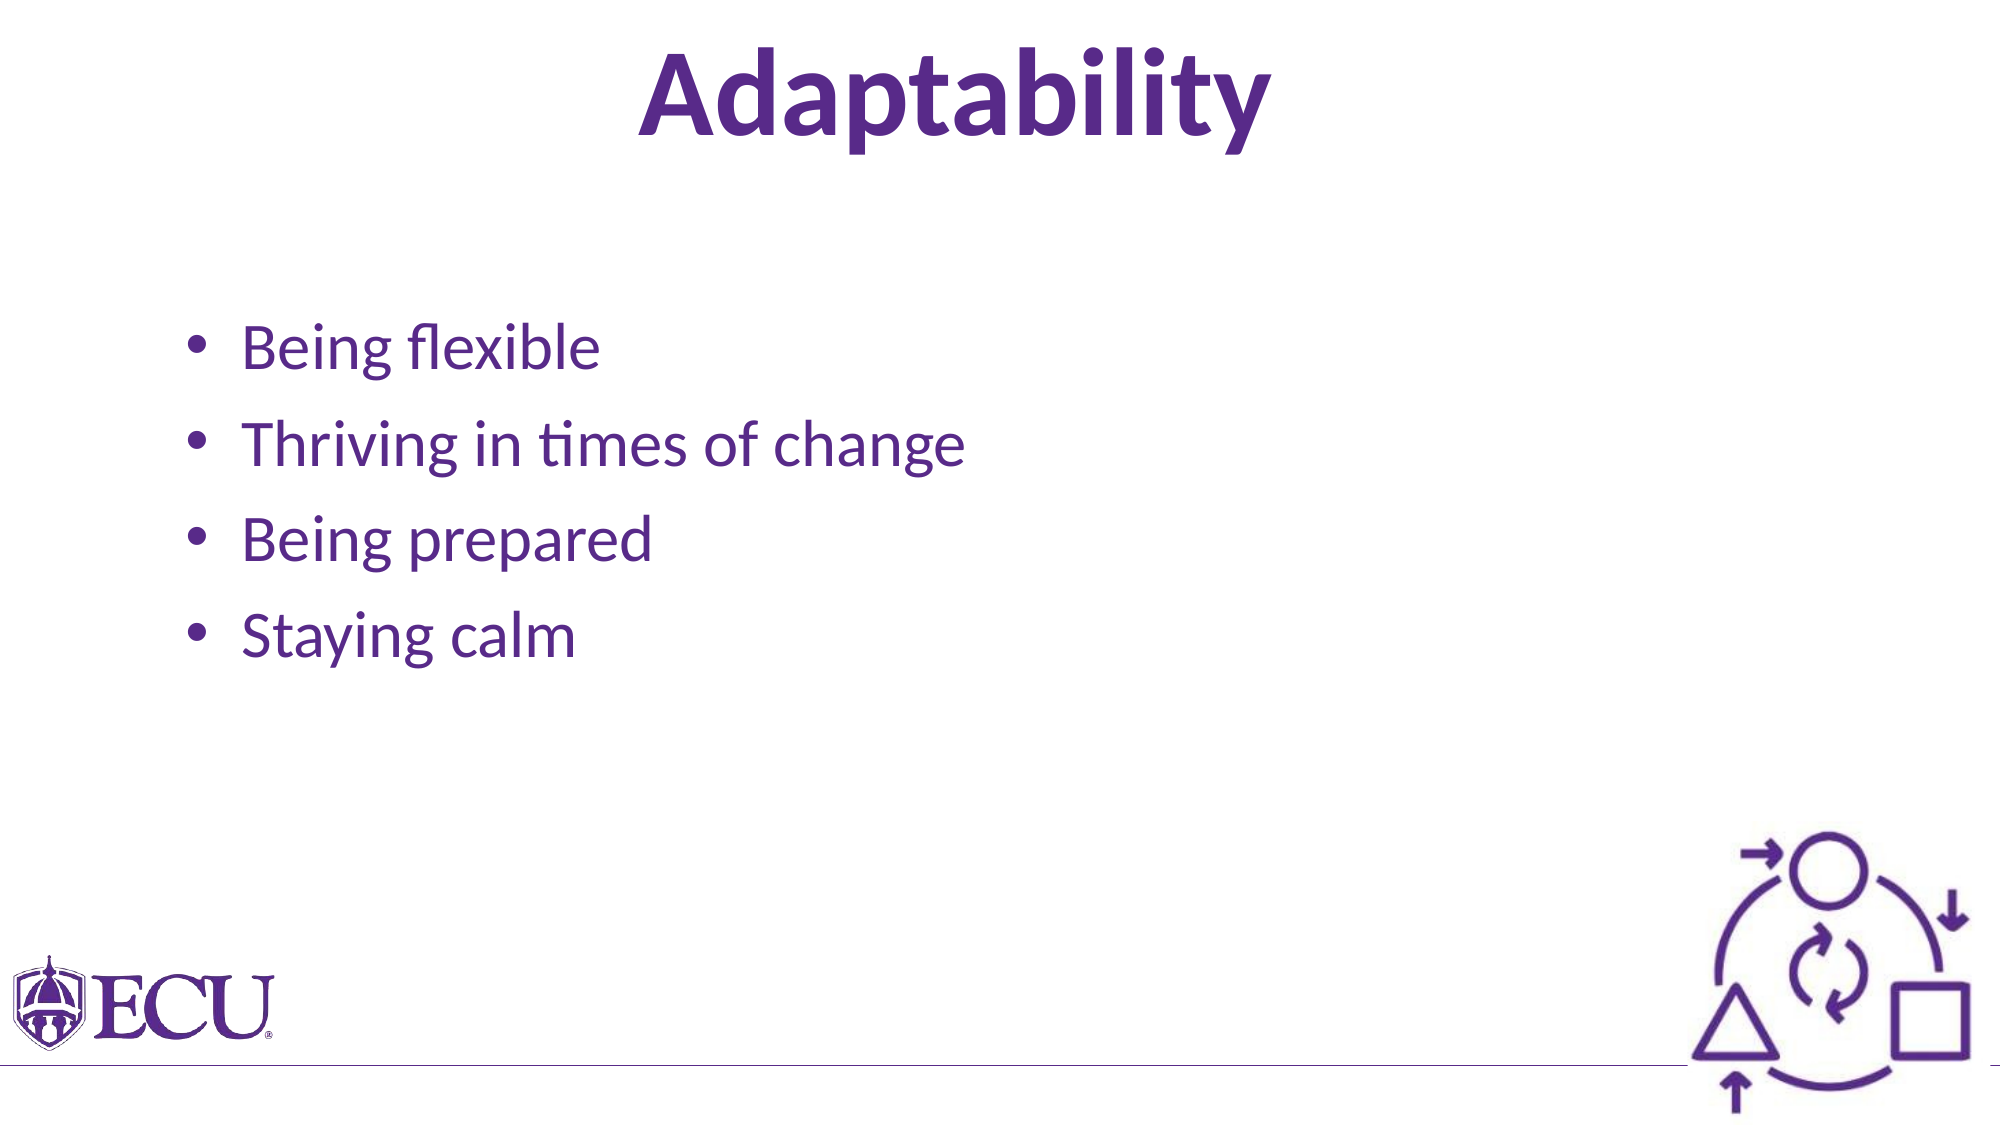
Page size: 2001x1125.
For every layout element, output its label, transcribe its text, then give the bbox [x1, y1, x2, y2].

text_box Being flexible Thriving in times of change Being prepared Staying calm [183, 285, 974, 672]
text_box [0, 821, 2000, 1125]
title Adaptability [636, 8, 1278, 199]
